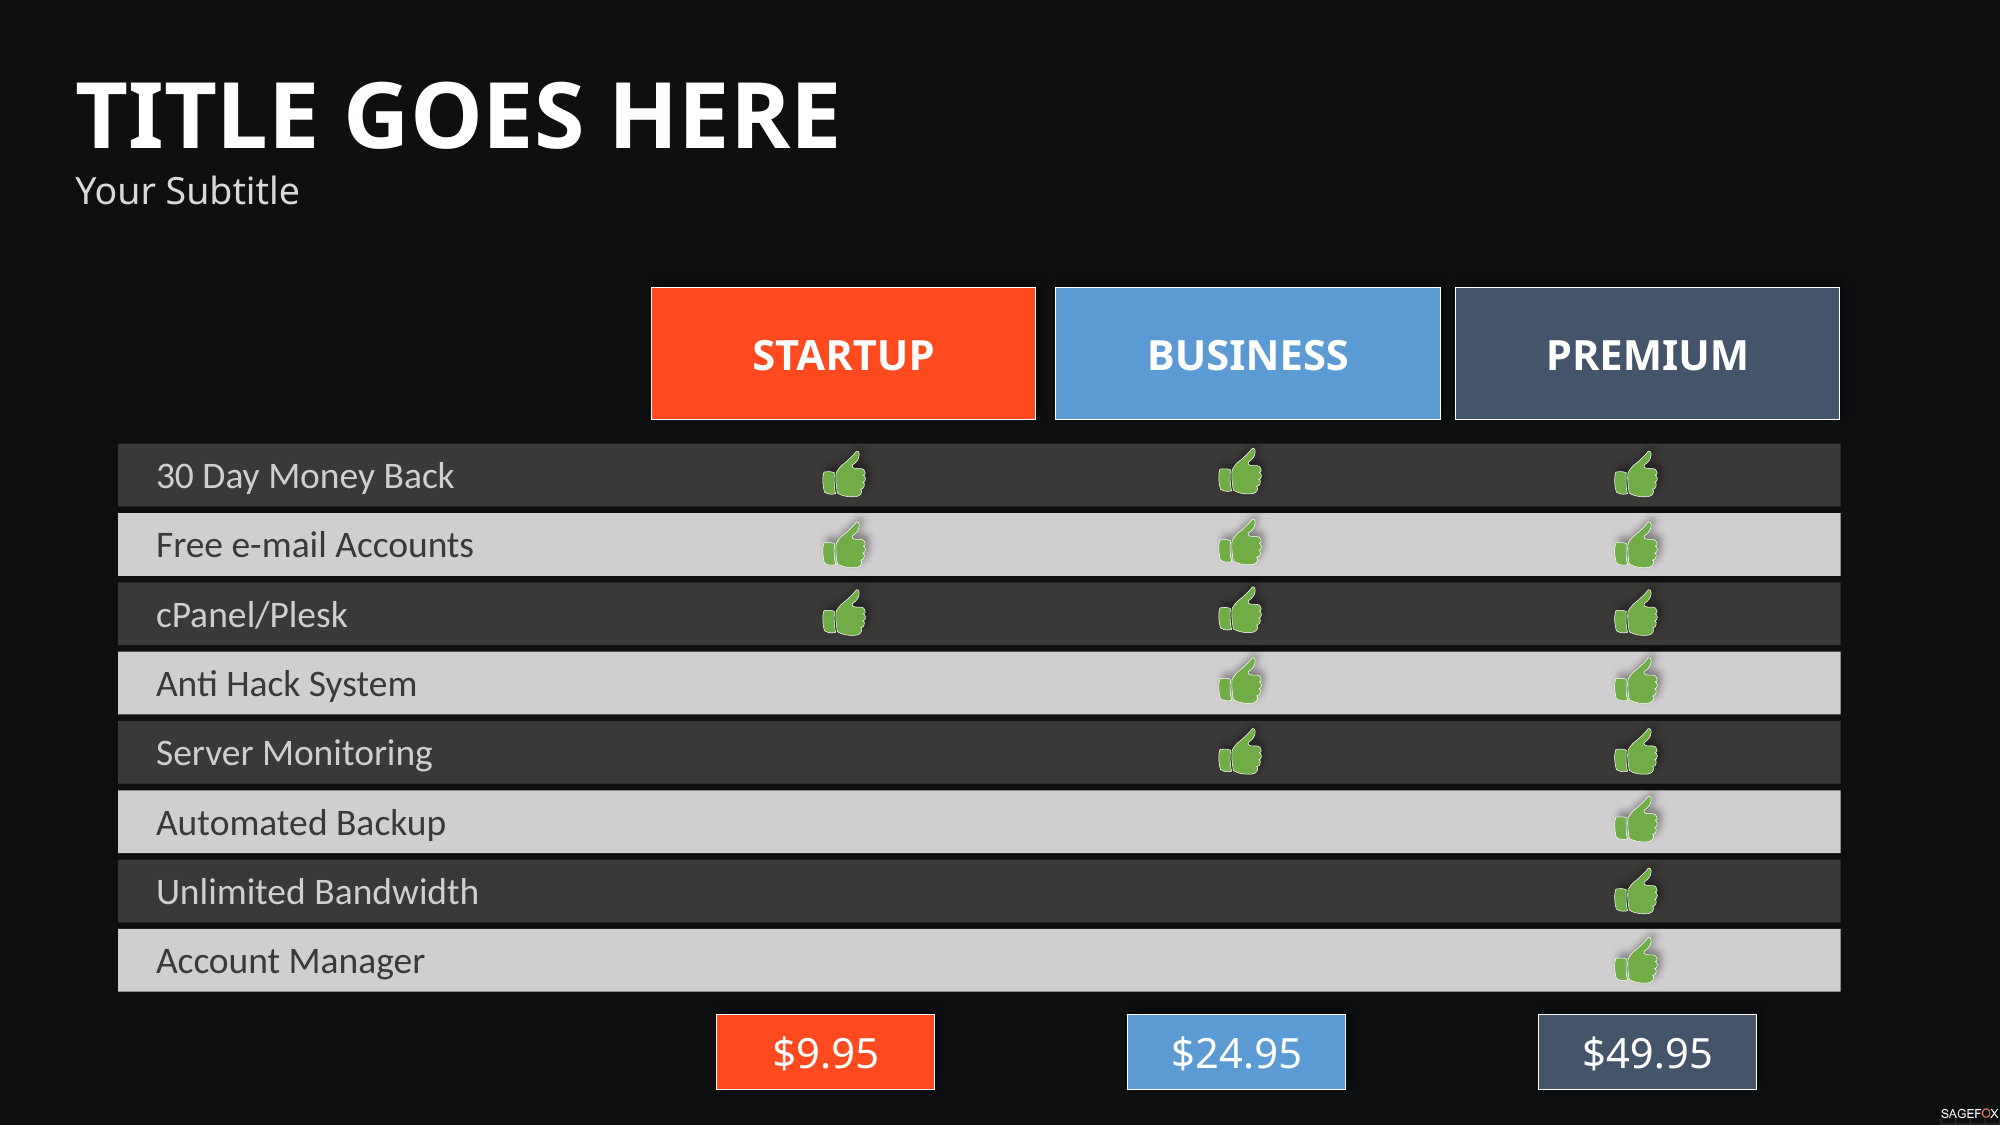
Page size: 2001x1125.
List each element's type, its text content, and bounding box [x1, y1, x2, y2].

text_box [118, 582, 1841, 646]
picture [1940, 1108, 2000, 1125]
text_box STARTUP [650, 287, 1037, 421]
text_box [118, 790, 1841, 854]
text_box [118, 928, 1841, 992]
text_box TITLE GOES HERE Your Subtitle [60, 49, 1036, 220]
text_box $24.95 [1127, 1013, 1347, 1090]
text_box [118, 443, 1841, 507]
text_box $9.95 [716, 1013, 936, 1090]
text_box PREMIUM [1454, 287, 1841, 421]
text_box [118, 512, 1841, 576]
text_box BUSINESS [1055, 287, 1441, 421]
text_box $49.95 [1538, 1013, 1758, 1090]
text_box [118, 859, 1841, 923]
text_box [118, 720, 1841, 784]
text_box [118, 651, 1841, 715]
